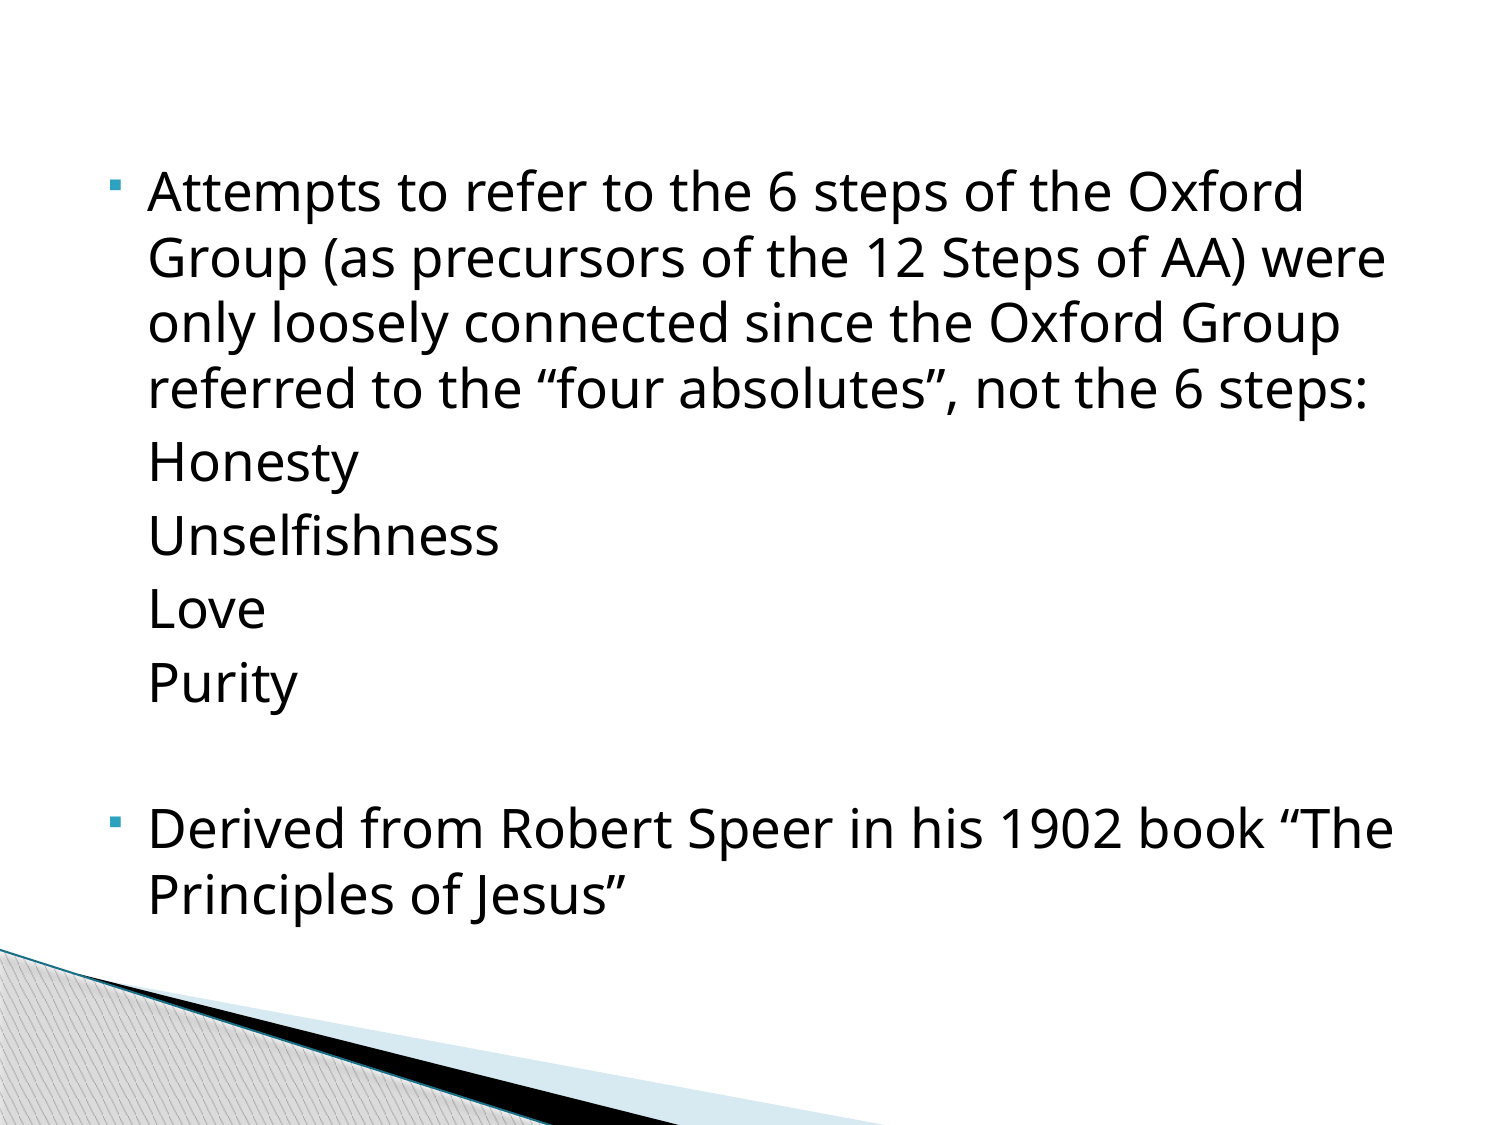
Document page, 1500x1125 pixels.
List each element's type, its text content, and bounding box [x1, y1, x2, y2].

list Attempts to refer to the 6 steps of the Oxford Group (as precursors of the 12 Steps of AA) were only loosely connected since the Oxford Group referred to the “four absolutes”, not the 6 steps: Honesty Unselfishness Love Purity Derived from Robert Speer in his 1902 book “The Principles of Jesus” [75, 149, 1425, 986]
